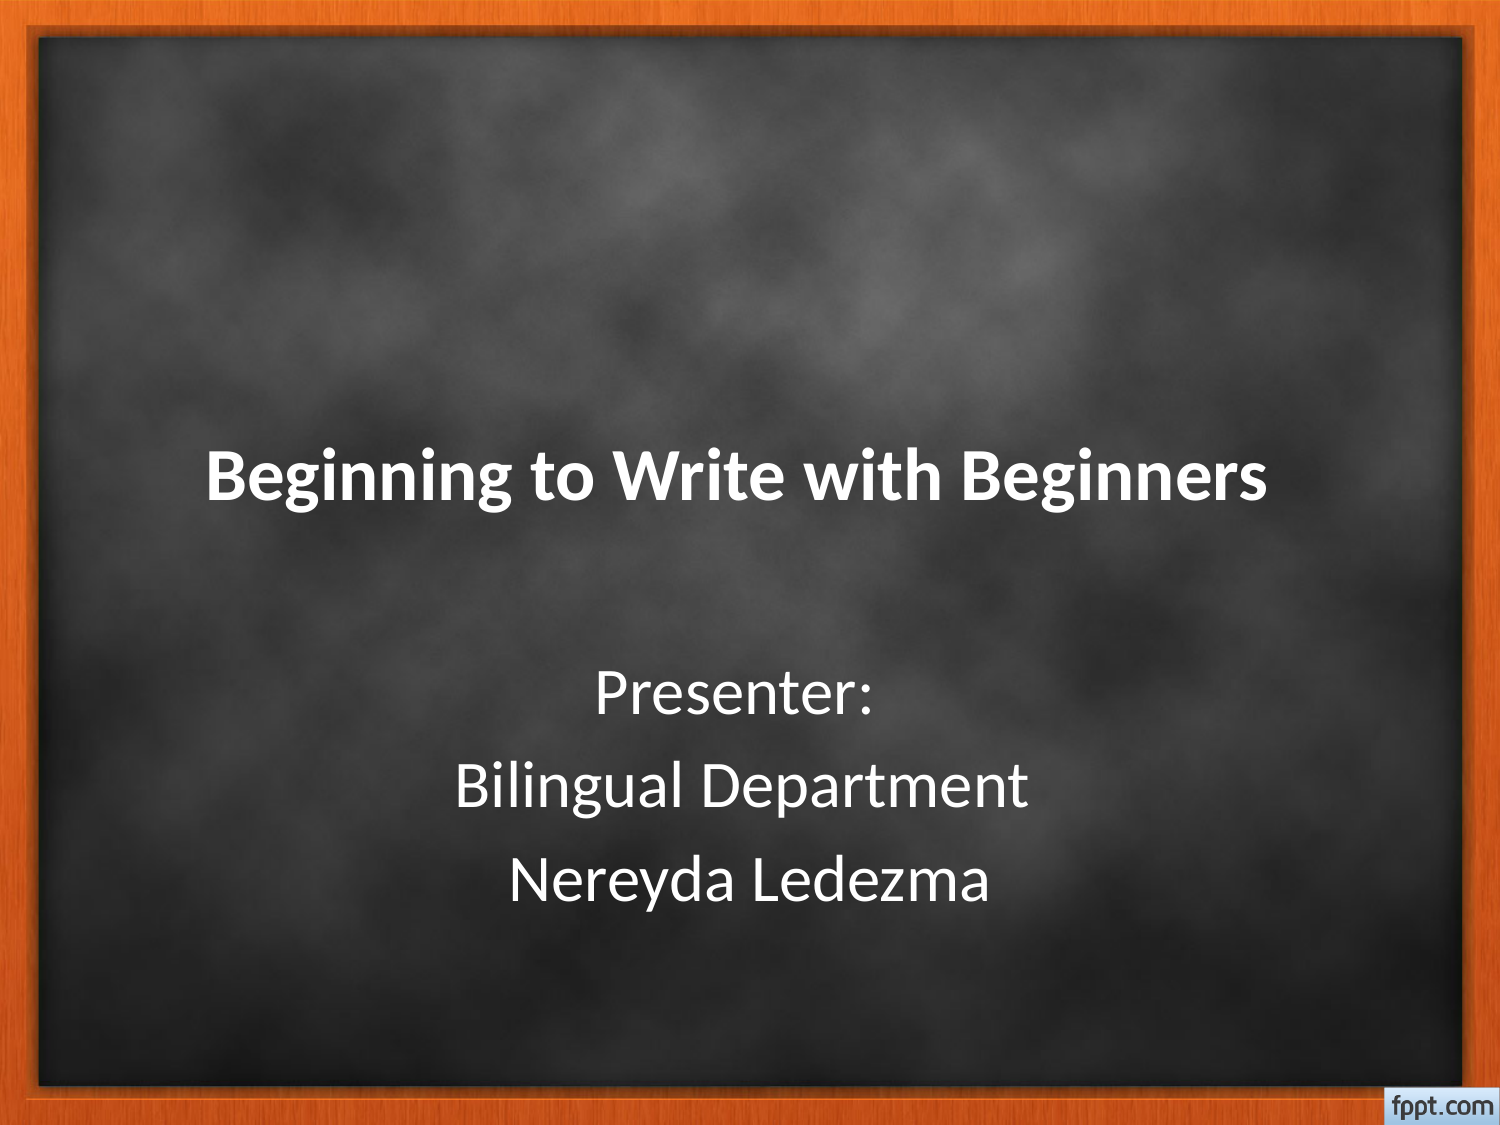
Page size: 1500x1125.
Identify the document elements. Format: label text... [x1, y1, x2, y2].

subtitle Presenter: Bilingual Department Nereyda Ledezma [225, 637, 1275, 925]
title Beginning to Write with Beginners [62, 349, 1413, 591]
picture [0, 0, 1500, 1125]
